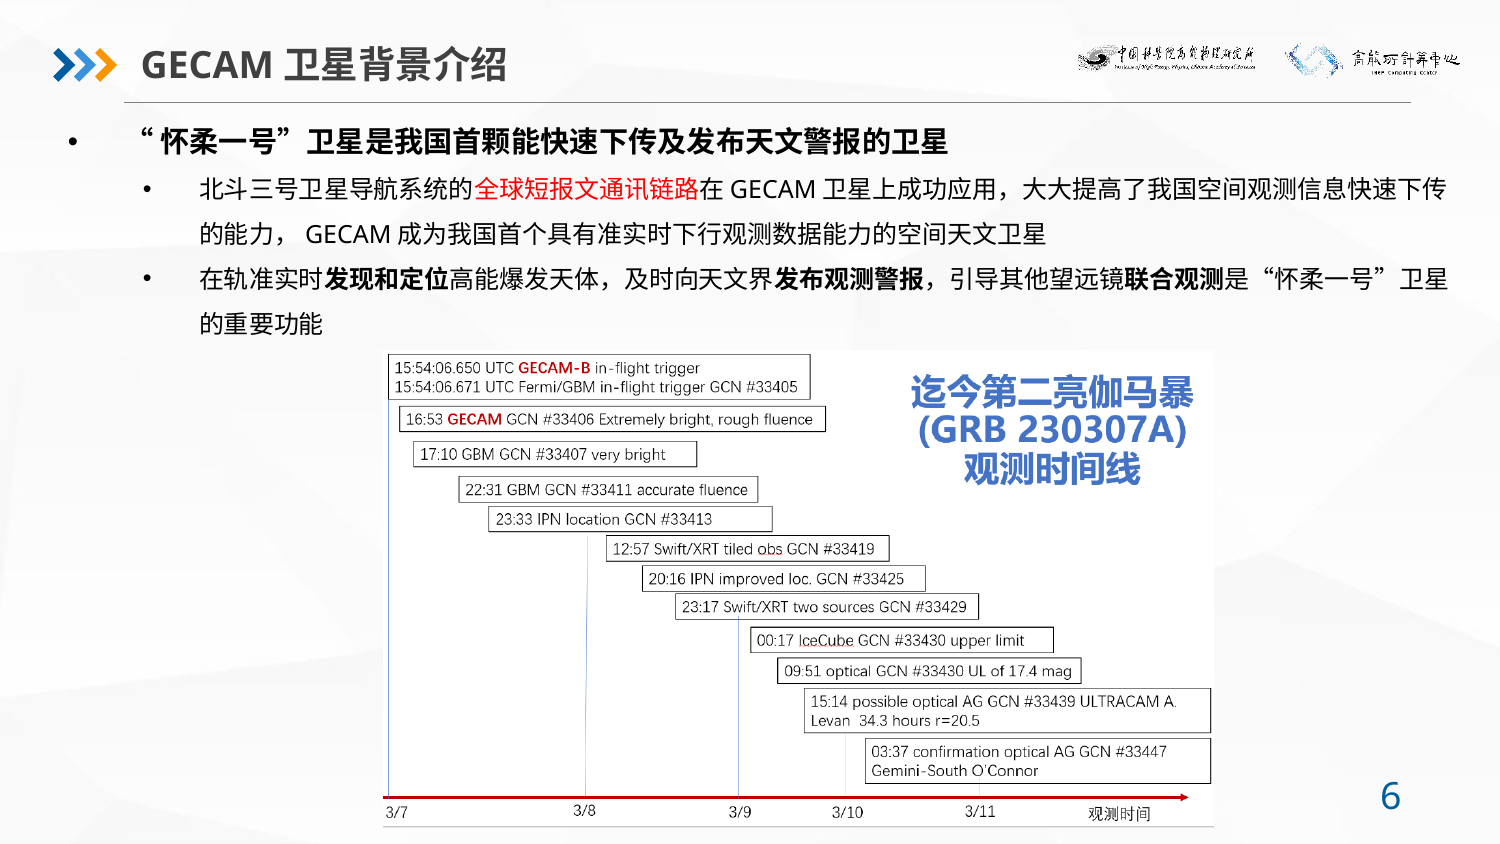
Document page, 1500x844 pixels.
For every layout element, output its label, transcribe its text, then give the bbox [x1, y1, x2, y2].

text_box “怀柔一号”卫星是我国首颗能快速下传及发布天文警报的卫星 北斗三号卫星导航系统的全球短报文通讯链路在GECAM卫星上成功应用，大大提高了我国空间观测信息快速下传的能力，GECAM成为我国首个具有准实时下行观测数据能力的空间天文卫星 在轨准实时发现和定位高能爆发天体，及时向天文界发布观测警报，引导其他望远镜联合观测是“怀柔一号”卫星的重要功能 [53, 98, 1483, 398]
picture [1074, 41, 1256, 76]
picture [383, 350, 1214, 828]
text_box GECAM卫星背景介绍 [140, 32, 703, 95]
picture [1281, 40, 1465, 79]
